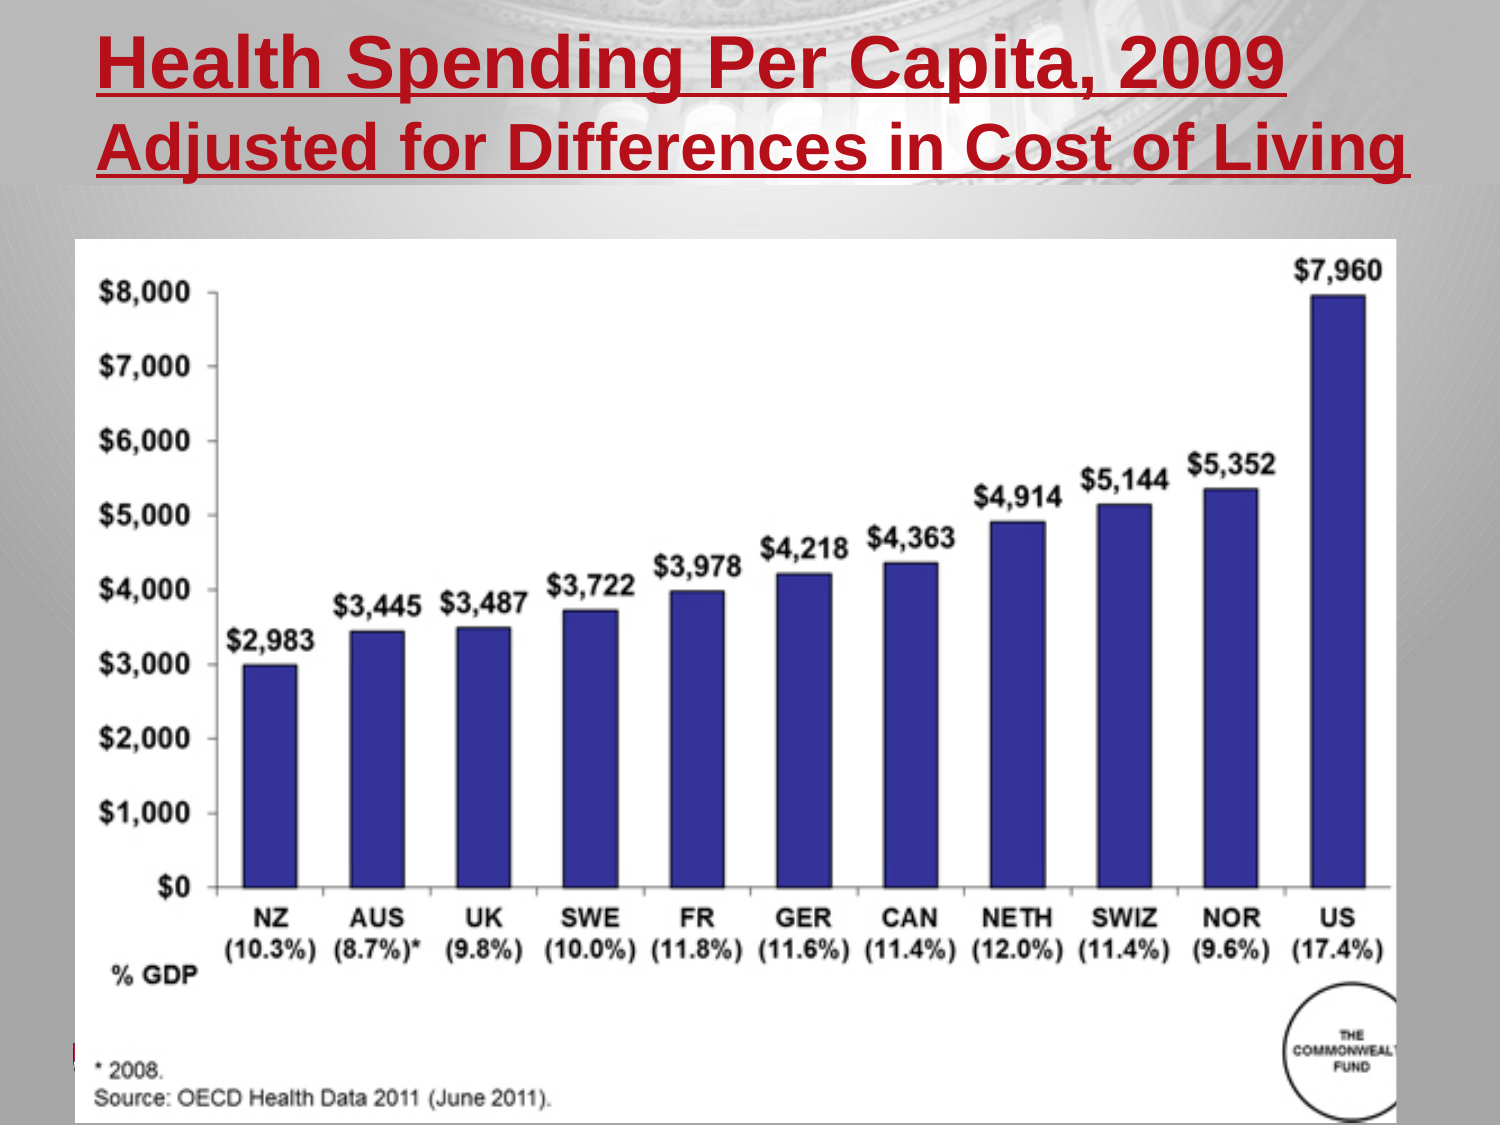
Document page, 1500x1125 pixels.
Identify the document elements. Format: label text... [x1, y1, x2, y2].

title Health Spending Per Capita, 2009 Adjusted for Differences in Cost of Living [80, 31, 1431, 166]
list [74, 239, 1397, 1125]
